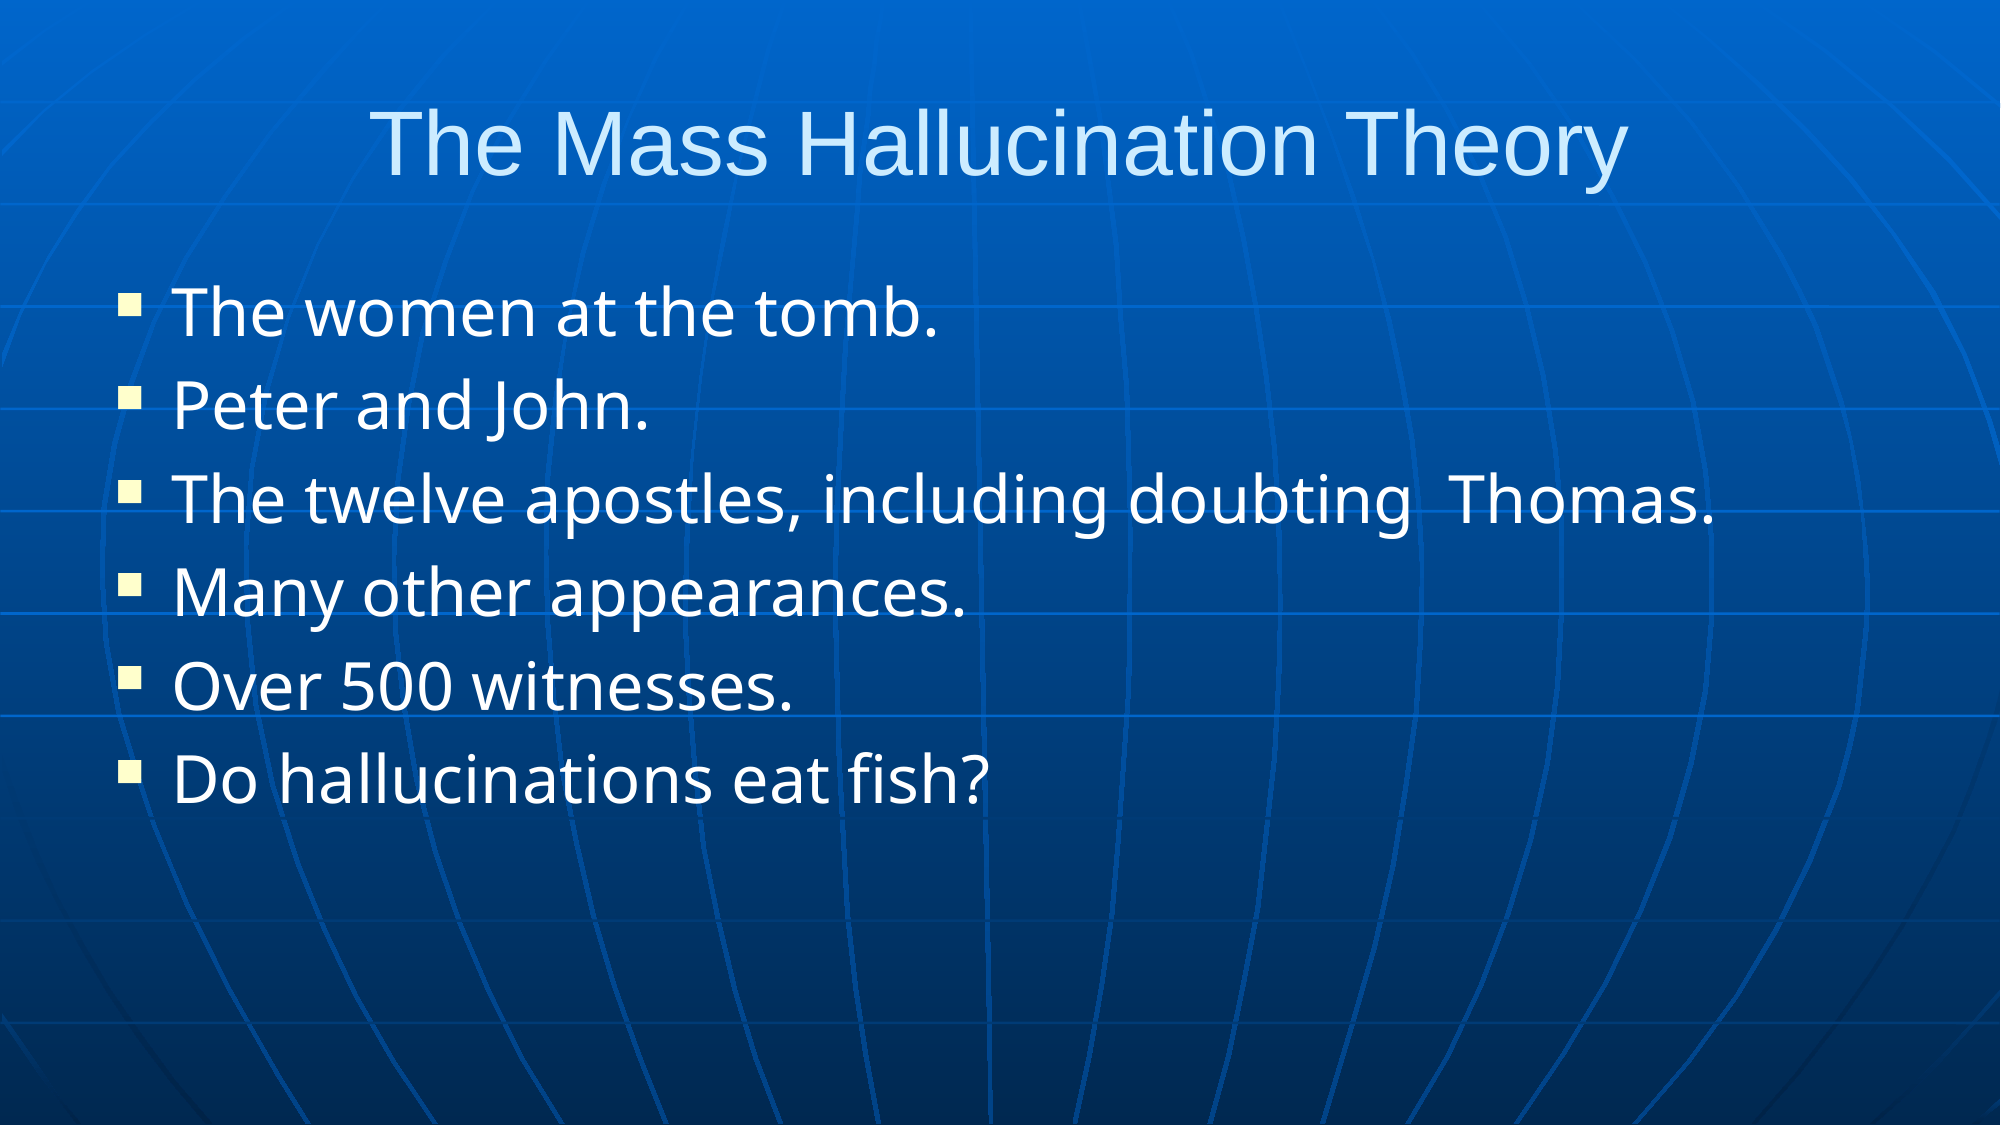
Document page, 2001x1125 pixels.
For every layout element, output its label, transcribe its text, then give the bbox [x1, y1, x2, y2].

title The Mass Hallucination Theory [99, 45, 1901, 233]
list The women at the tomb. Peter and John. The twelve apostles, including doubting Thomas. Many other appearances. Over 500 witnesses. Do hallucinations eat fish? [99, 262, 1901, 1006]
